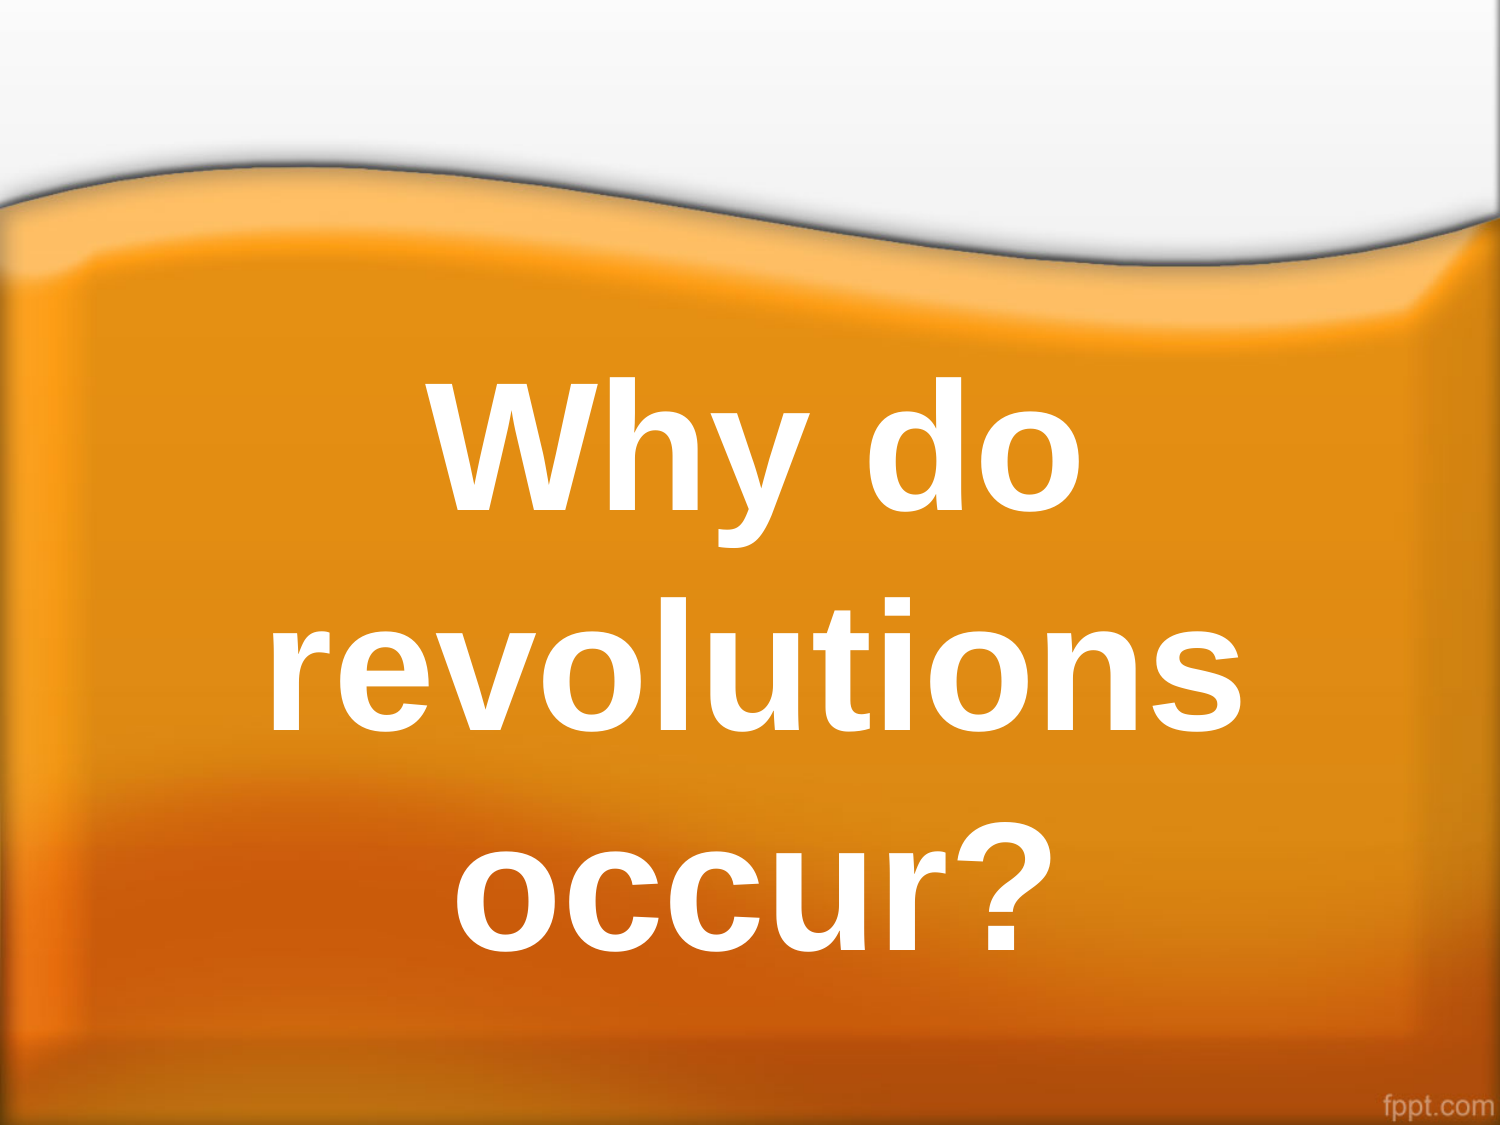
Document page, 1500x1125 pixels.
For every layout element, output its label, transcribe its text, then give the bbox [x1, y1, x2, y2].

picture [0, 0, 1500, 1125]
title Why do revolutions occur? [76, 314, 1436, 1000]
